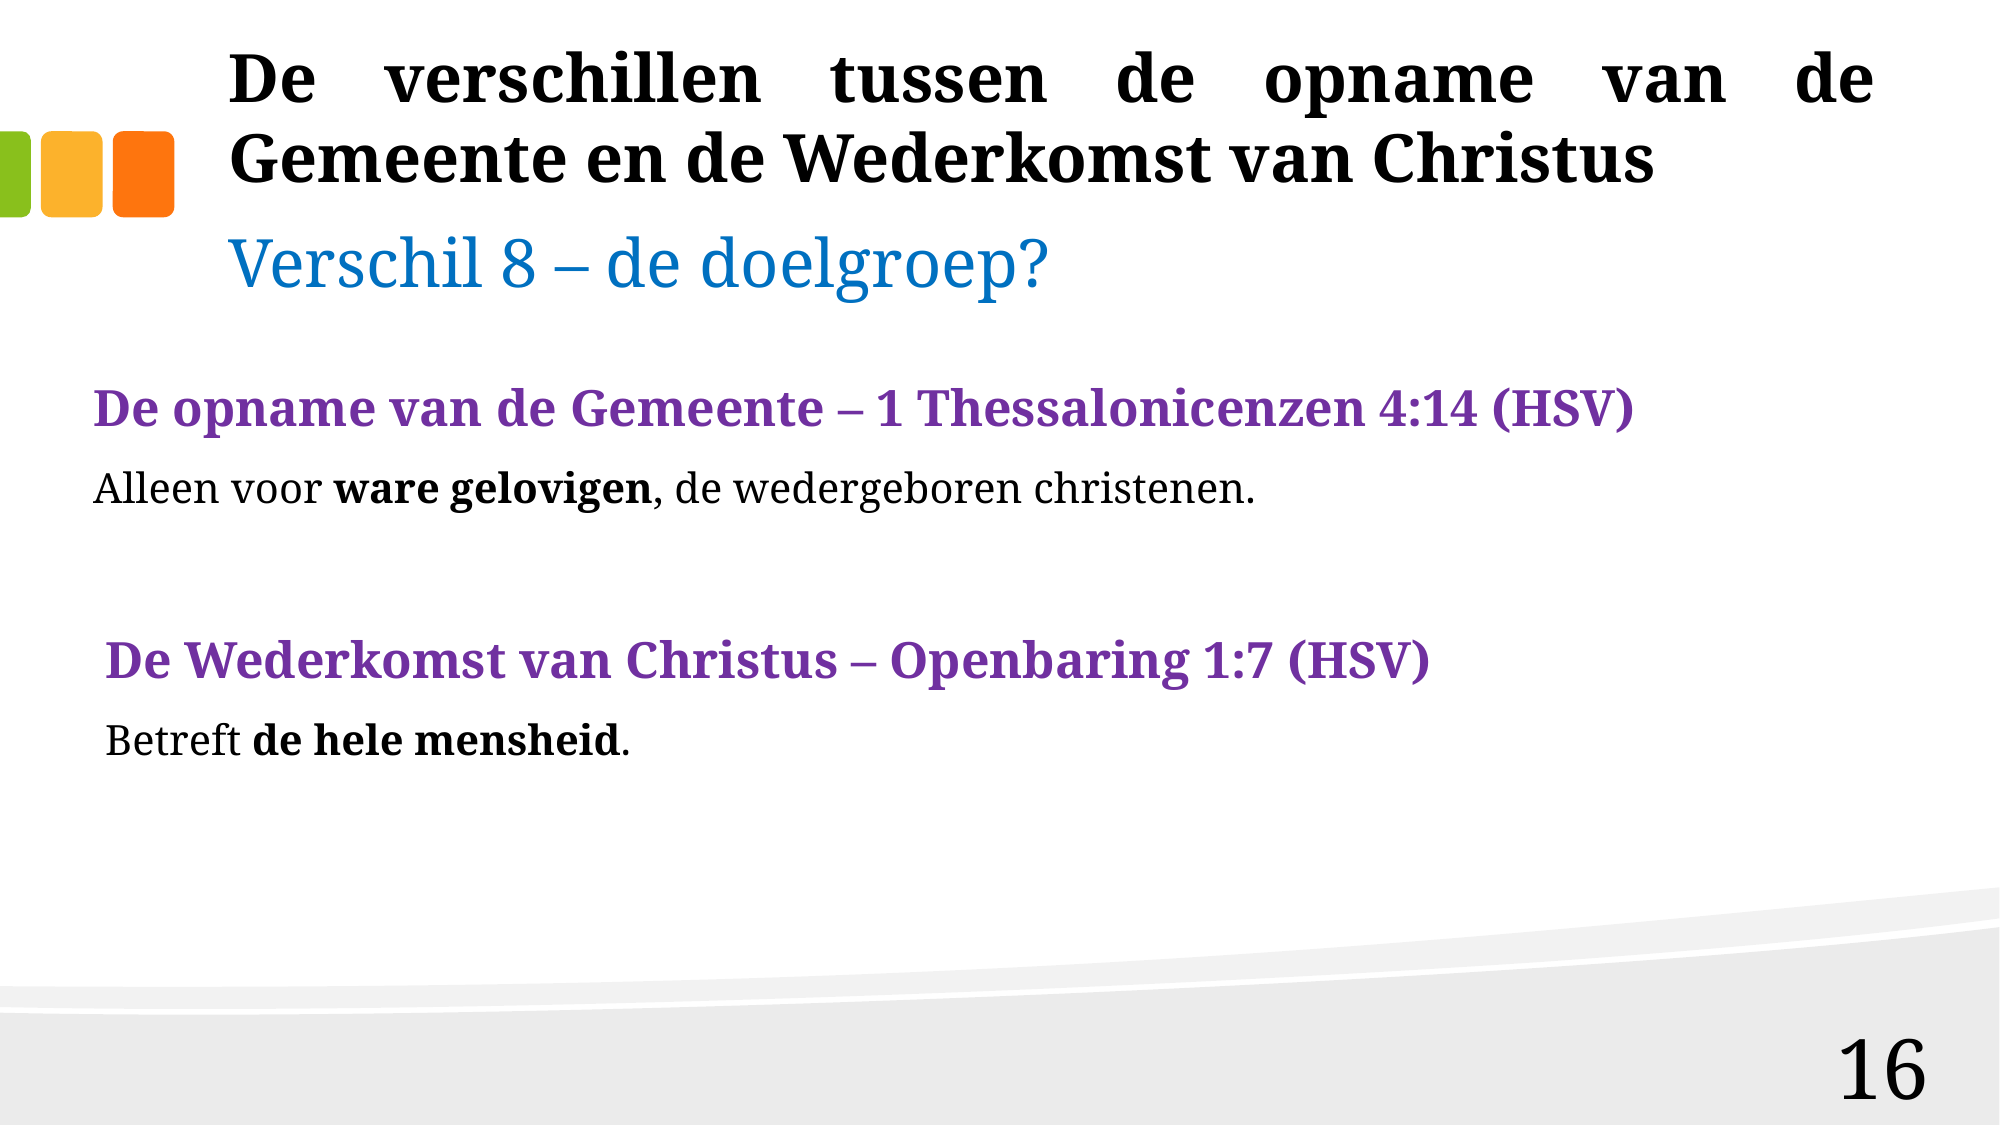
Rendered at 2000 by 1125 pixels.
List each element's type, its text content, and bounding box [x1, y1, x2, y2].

slide_number 16 [1816, 1057, 1950, 1088]
title De verschillen tussen de opname van de Gemeente en de Wederkomst van Christus [208, 9, 1898, 222]
text_box De opname van de Gemeente – 1 Thessalonicenzen 4:14 (HSV) Alleen voor ware gelovigen, de wedergeboren christenen. [78, 369, 1780, 567]
text_box Verschil 8 – de doelgroep? [208, 208, 1697, 315]
text_box De Wederkomst van Christus – Openbaring 1:7 (HSV) Betreft de hele mensheid. [90, 621, 1933, 819]
